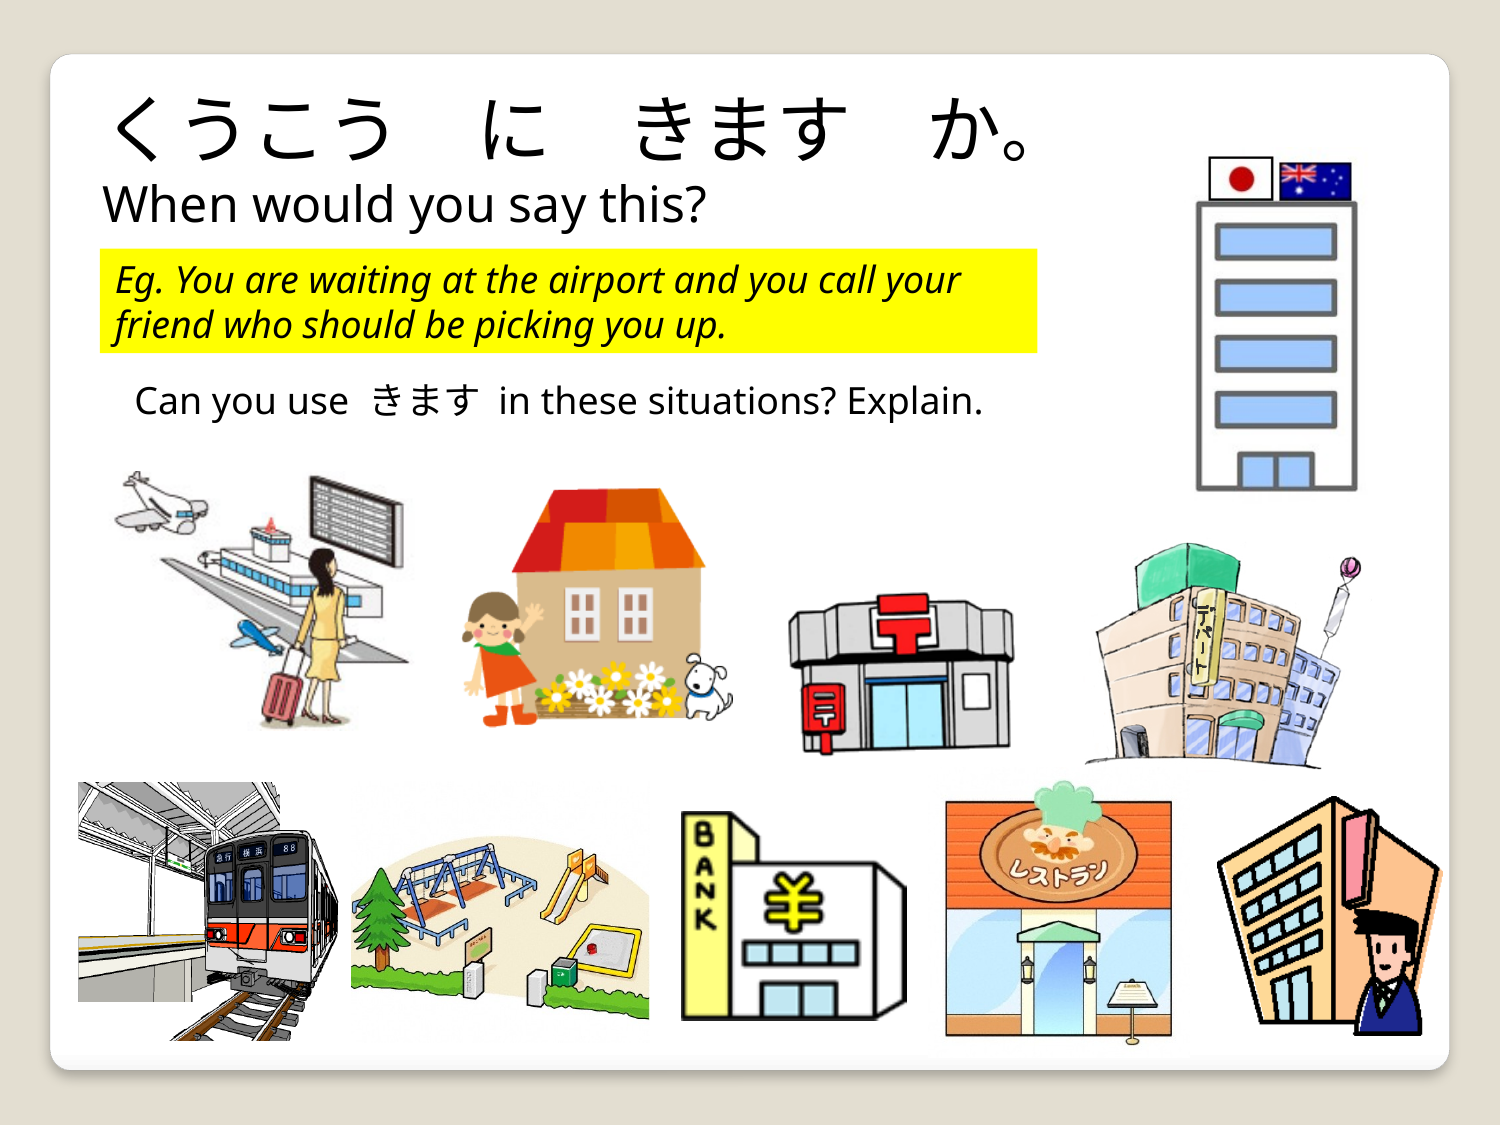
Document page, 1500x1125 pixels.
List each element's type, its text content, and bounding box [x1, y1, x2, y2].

picture [351, 781, 650, 1044]
picture [681, 811, 907, 1022]
picture [77, 780, 339, 1043]
text_box Eg. You are waiting at the airport and you call your friend who should be picking you up. [99, 248, 1038, 354]
picture [68, 471, 733, 732]
picture [1217, 796, 1443, 1036]
picture [768, 525, 1372, 1058]
text_box Can you use きます in these situations? Explain. [119, 369, 1000, 430]
text_box くうこう に きます か。 When would you say this? [87, 74, 1083, 240]
picture [1175, 147, 1372, 507]
